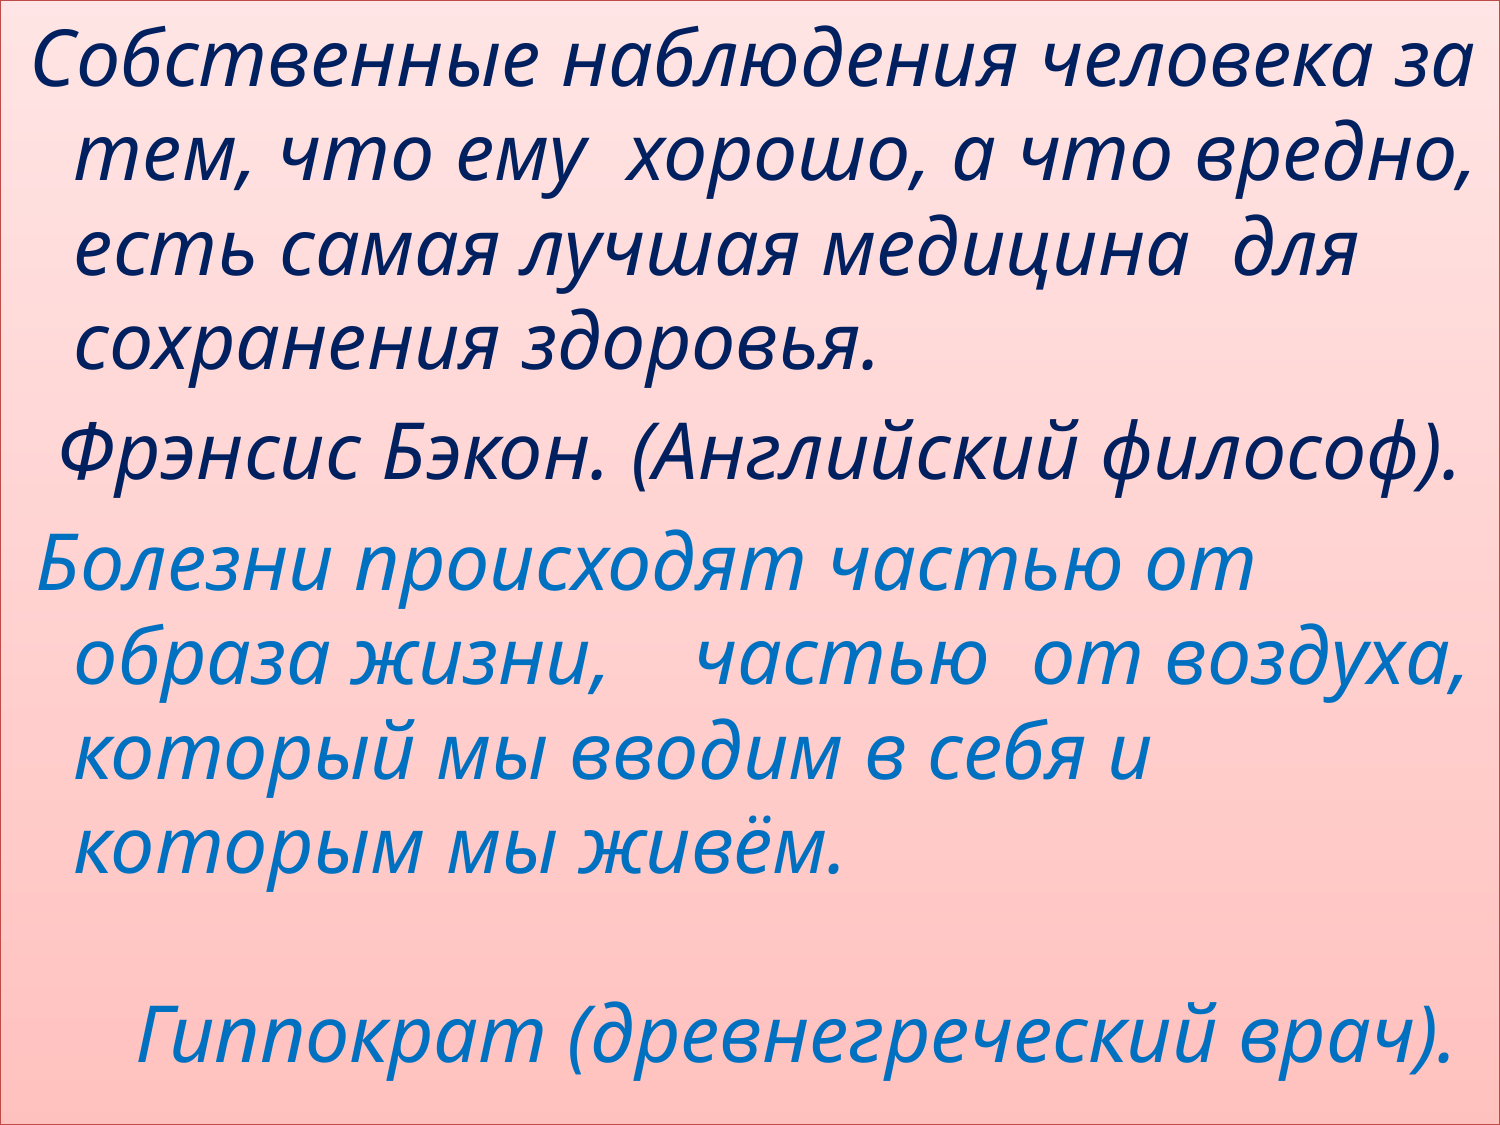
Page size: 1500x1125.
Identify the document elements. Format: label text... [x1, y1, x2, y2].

list Собственные наблюдения человека за тем, что ему хорошо, а что вредно, есть самая лучшая медицина для сохранения здоровья. Фрэнсис Бэкон. (Английский философ). Болезни происходят частью от образа жизни, частью от воздуха, который мы вводим в себя и которым мы живём. Гиппократ (древнегреческий врач). [0, 0, 1500, 1125]
